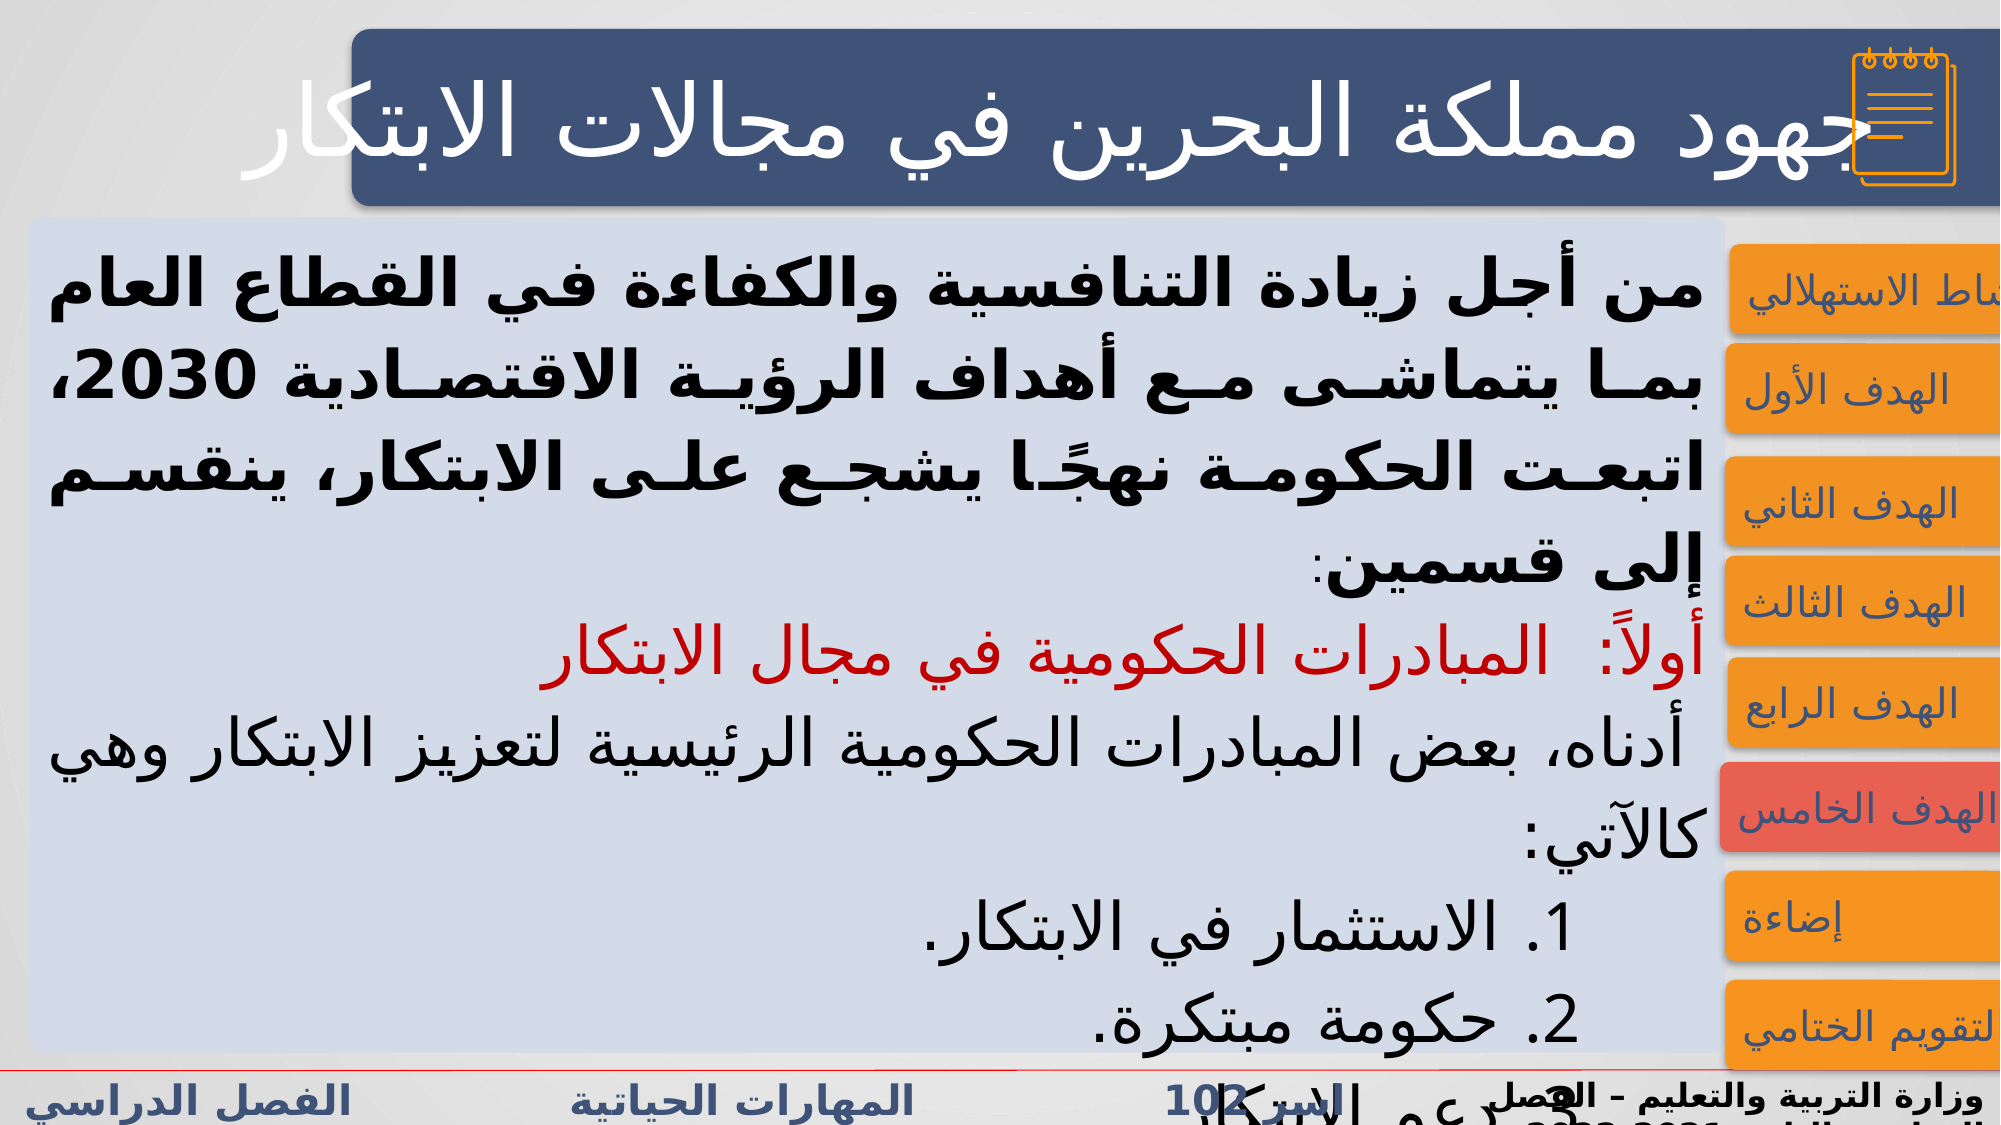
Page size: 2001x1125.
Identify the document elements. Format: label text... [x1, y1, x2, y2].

text_box من أجل زيادة التنافسية والكفاءة في القطاع العام بما يتماشى مع أهداف الرؤية الاقتصادية 2030، اتبعت الحكومة نهجًا يشجع على الابتكار، ينقسم إلى قسمين: أولاً: المبادرات الحكومية في مجال الابتكار أدناه، بعض المبادرات الحكومية الرئيسية لتعزيز الابتكار وهي كالآتي: الاستثمار في الابتكار. حكومة مبتكرة. دعم الابتكار. حاضنات ومسرعات الأعمال. حماية الأفكار المبتكرة. [28, 216, 1727, 1054]
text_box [1853, 48, 1955, 185]
text_box التقويم الختامي [1724, 978, 2000, 1069]
text_box إضاءة [1724, 869, 2000, 962]
text_box الهدف الرابع [1726, 656, 2000, 749]
text_box الهدف الخامس [1718, 760, 2000, 853]
text_box جهود مملكة البحرين في مجالات الابتكار [230, 48, 1853, 184]
text_box وزارة التربية والتعليم – الفصل الدراسي الثاني 2021-2022 [1401, 1071, 2000, 1125]
text_box الهدف الأول [1724, 342, 2000, 435]
text_box الهدف الثاني [1724, 455, 2000, 548]
text_box النشاط الاستهلالي [1728, 243, 2000, 336]
text_box اسر 102 المهارات الحياتية الفصل الدراسي الثاني الدرس 1-2: مهارة الإبداع والابتكار [0, 1071, 1361, 1125]
text_box الهدف الثالث [1724, 554, 2000, 647]
text_box [0, 0, 2000, 75]
text_box اسر 102 المهارات الحياتية الفصل الدراسي الثاني الدرس 1-2: مهارة الإبداع والابتكار [0, 1065, 1361, 1069]
text_box [350, 27, 2000, 208]
